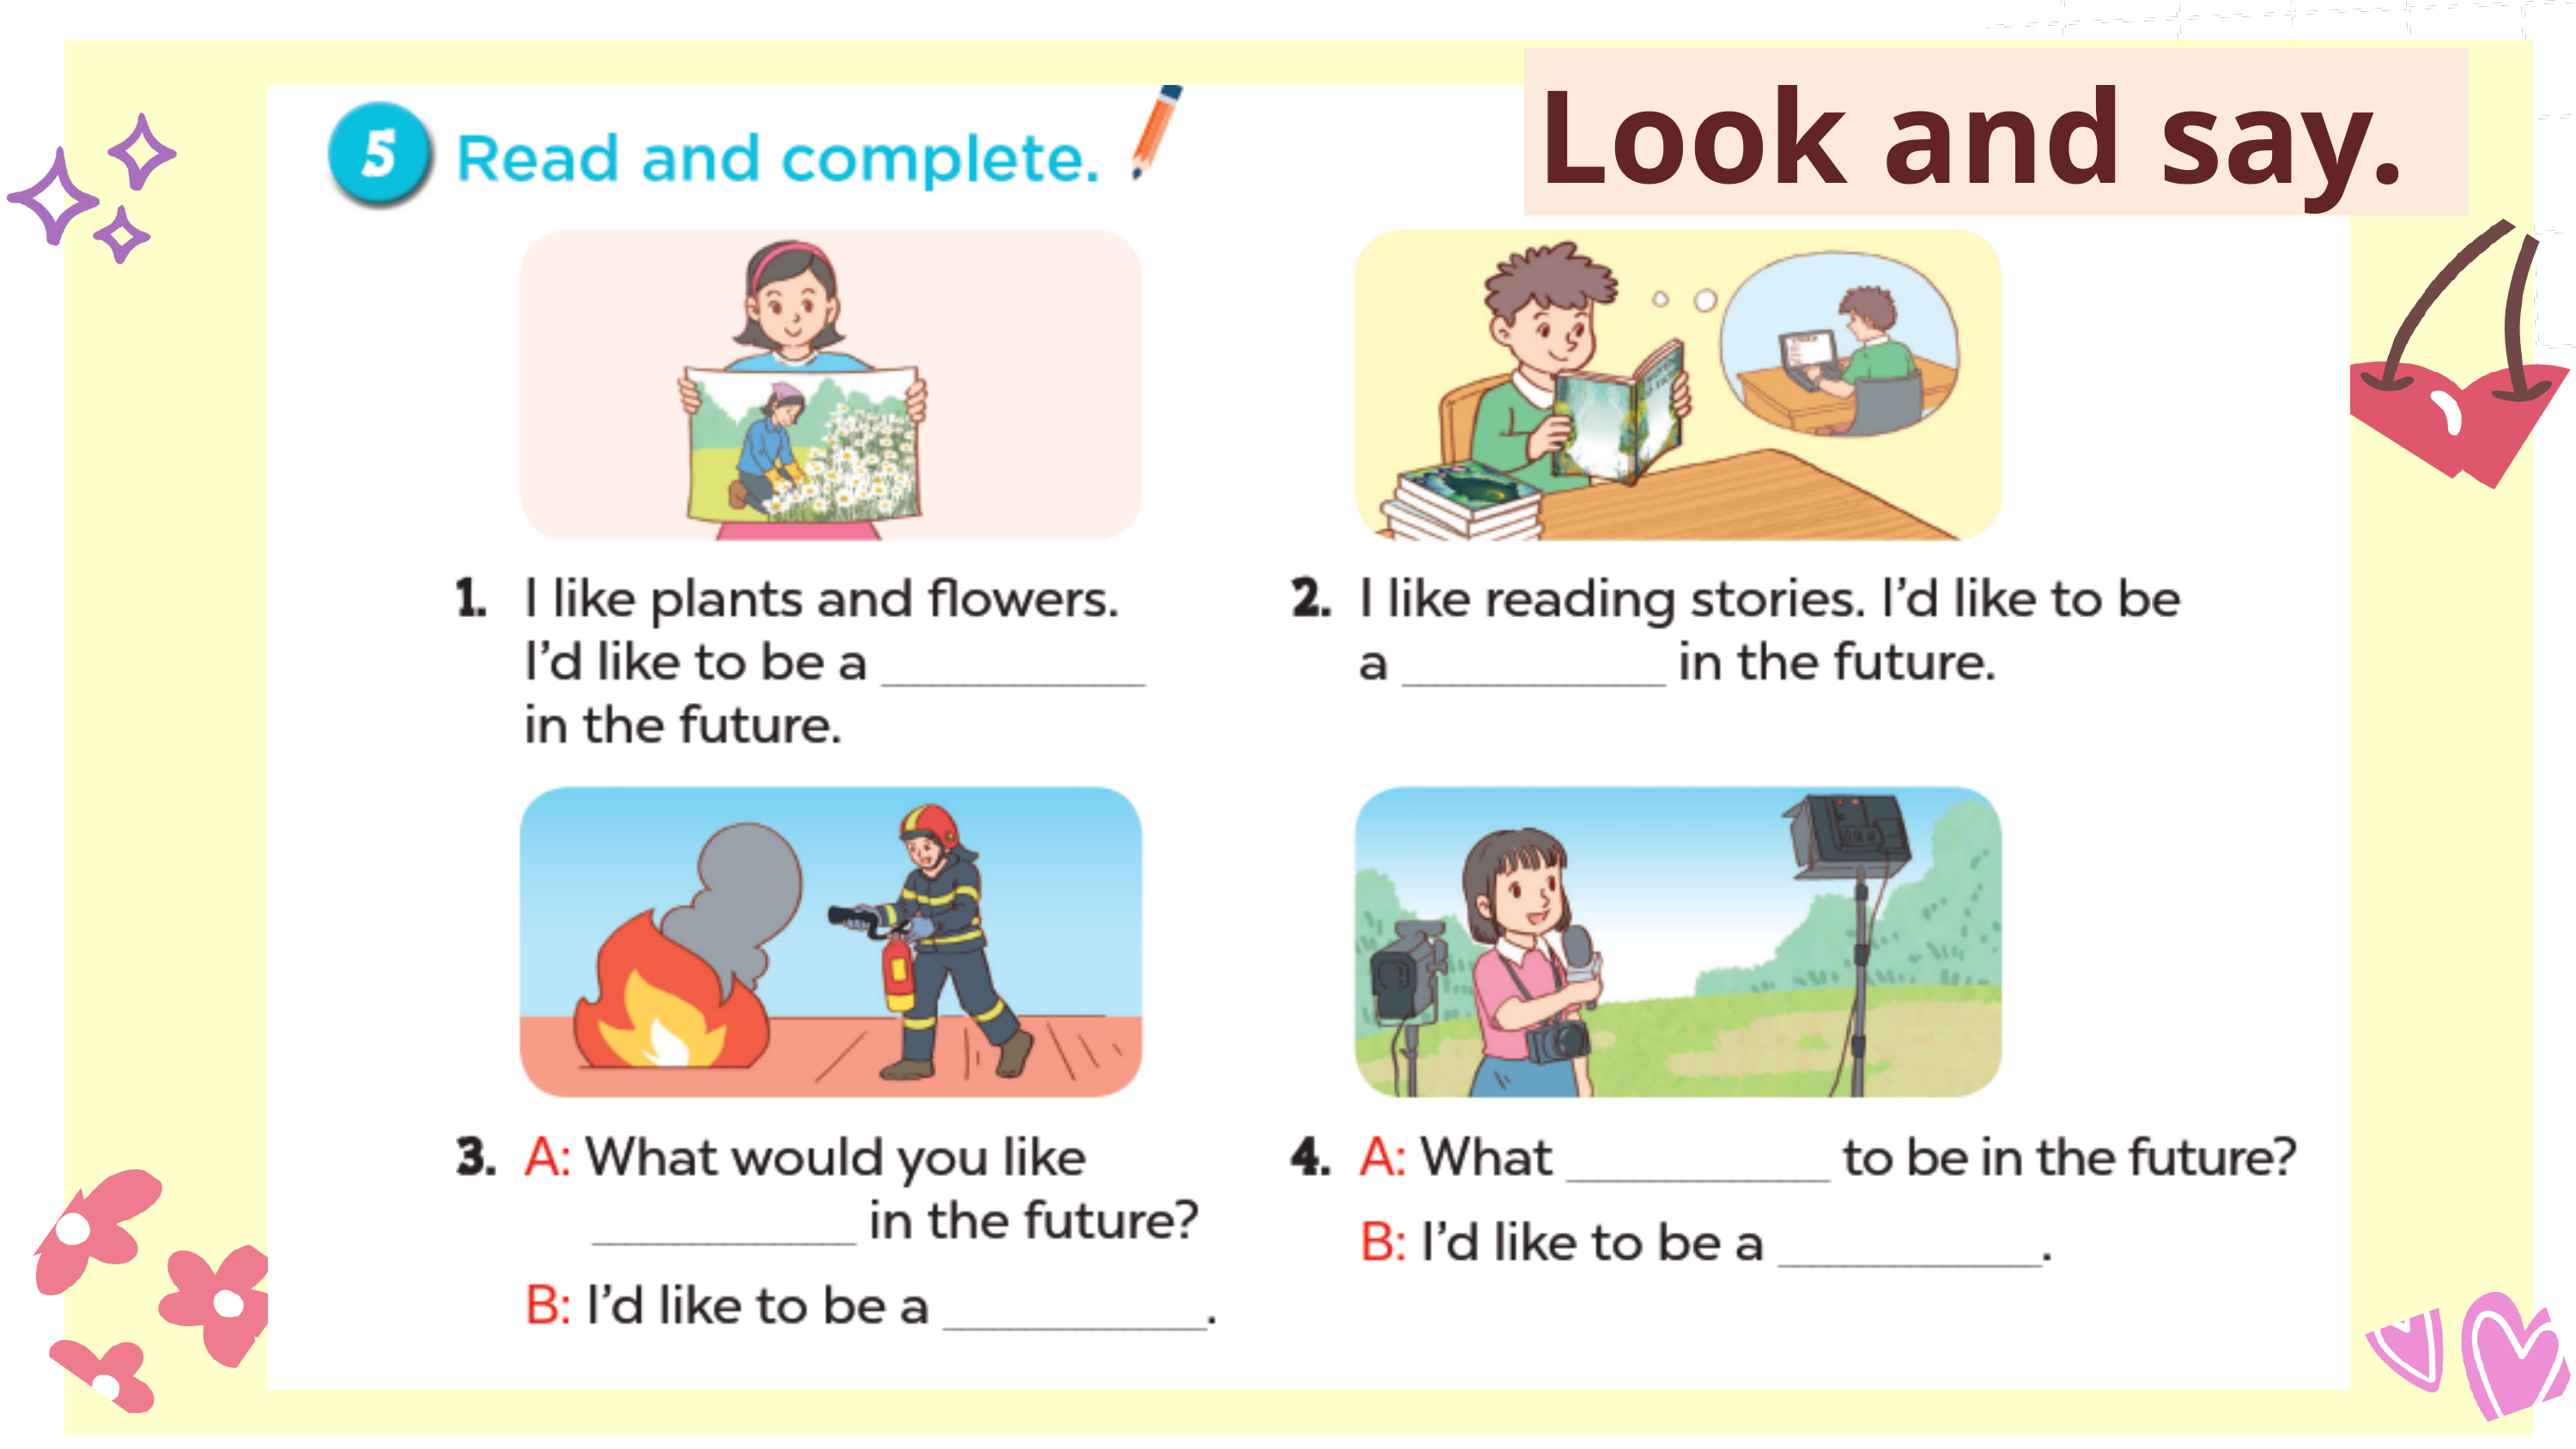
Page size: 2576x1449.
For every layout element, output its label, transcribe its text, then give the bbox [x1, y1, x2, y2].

text_box Look and say. [1524, 48, 2469, 215]
text_box [64, 1368, 159, 1435]
text_box [2354, 197, 2576, 501]
text_box [6, 112, 177, 264]
text_box [1986, 0, 2576, 264]
text_box [190, 417, 2533, 1435]
text_box [64, 40, 2533, 1252]
text_box [2540, 362, 2576, 420]
text_box [2360, 1273, 2576, 1449]
picture [268, 85, 2350, 1390]
text_box [0, 1146, 263, 1449]
